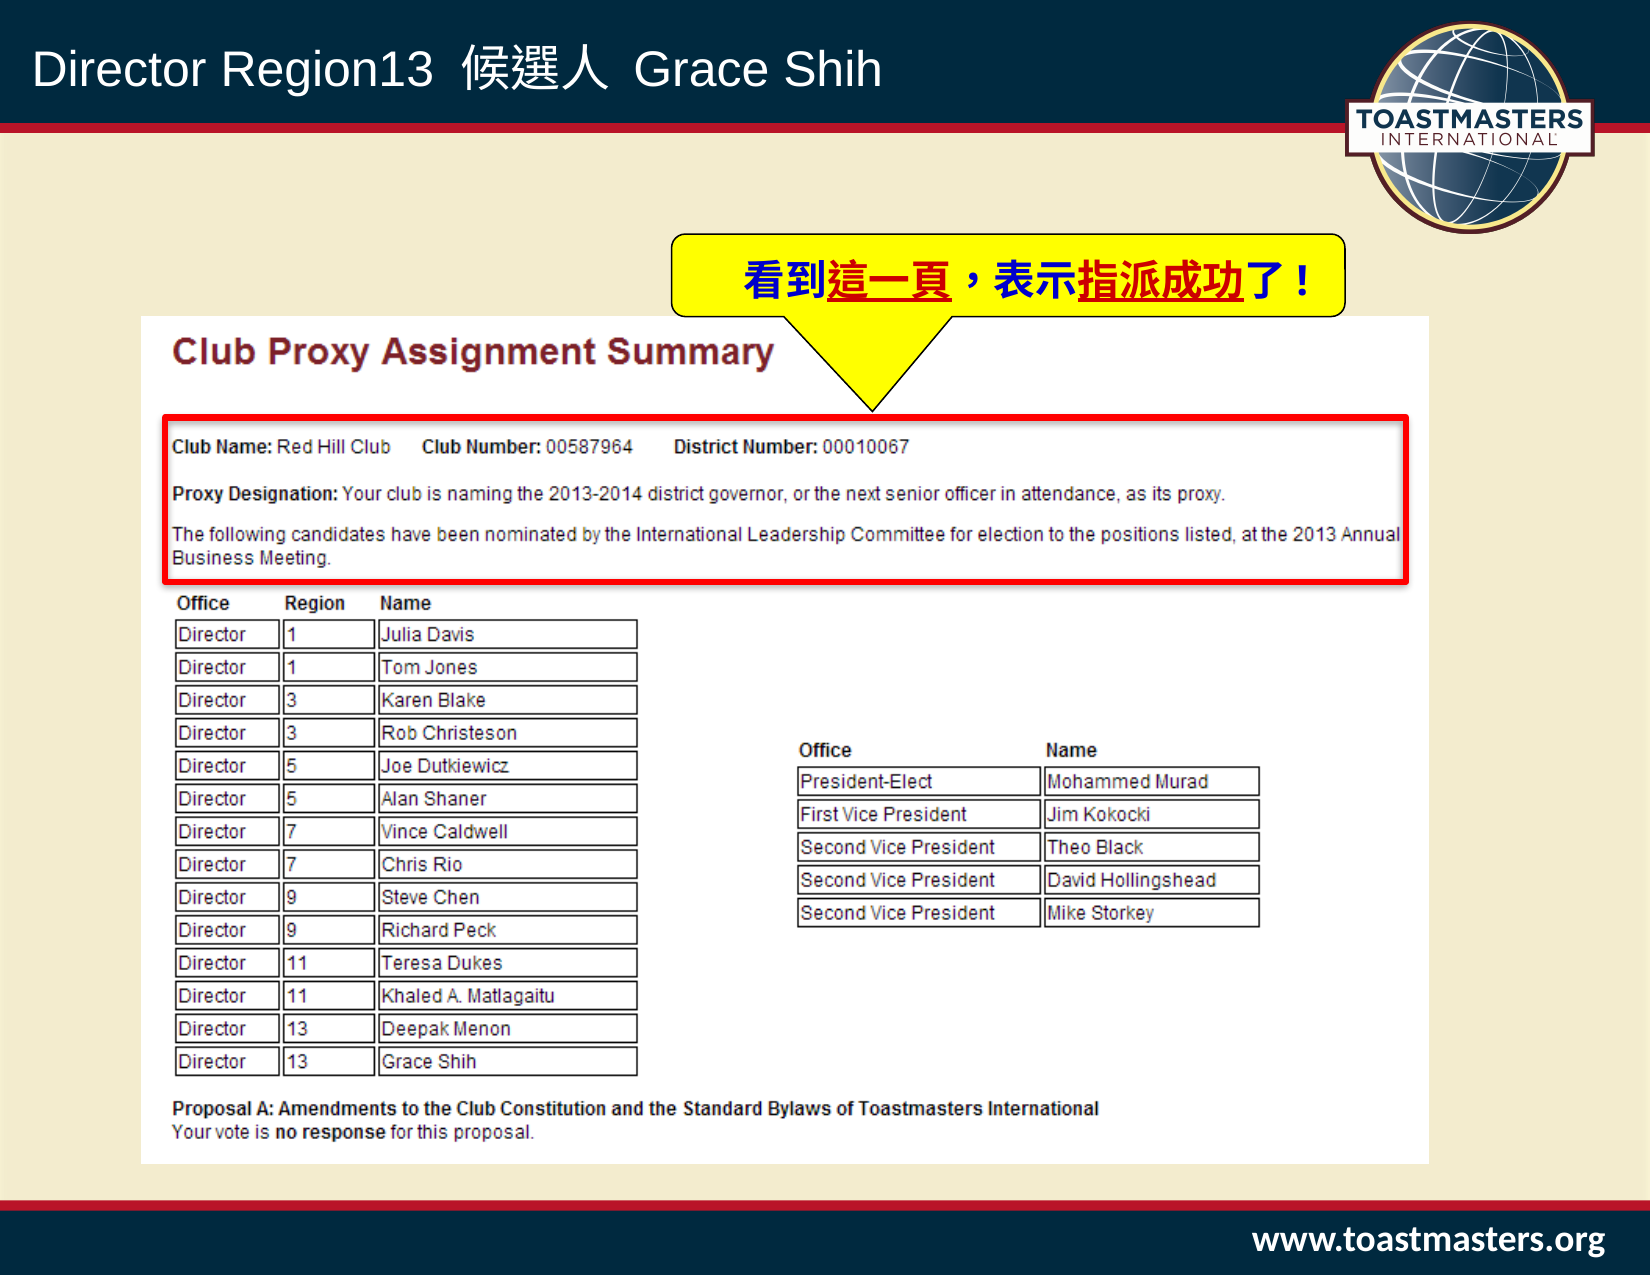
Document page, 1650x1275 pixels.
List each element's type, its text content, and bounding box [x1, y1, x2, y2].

text_box www.toastmasters.org [1003, 1205, 1650, 1268]
text_box Director Region13 候選人 Grace Shih [16, 29, 1280, 132]
text_box [1600, 121, 1650, 135]
picture [1344, 21, 1595, 235]
text_box [0, 135, 1650, 1198]
text_box [0, 1213, 1650, 1275]
picture [140, 316, 1429, 1164]
text_box 看到這一頁，表示指派成功了! [707, 246, 1345, 311]
text_box [0, 121, 1339, 135]
text_box [0, 1198, 1650, 1213]
text_box [671, 234, 1345, 314]
text_box [0, 0, 1650, 121]
